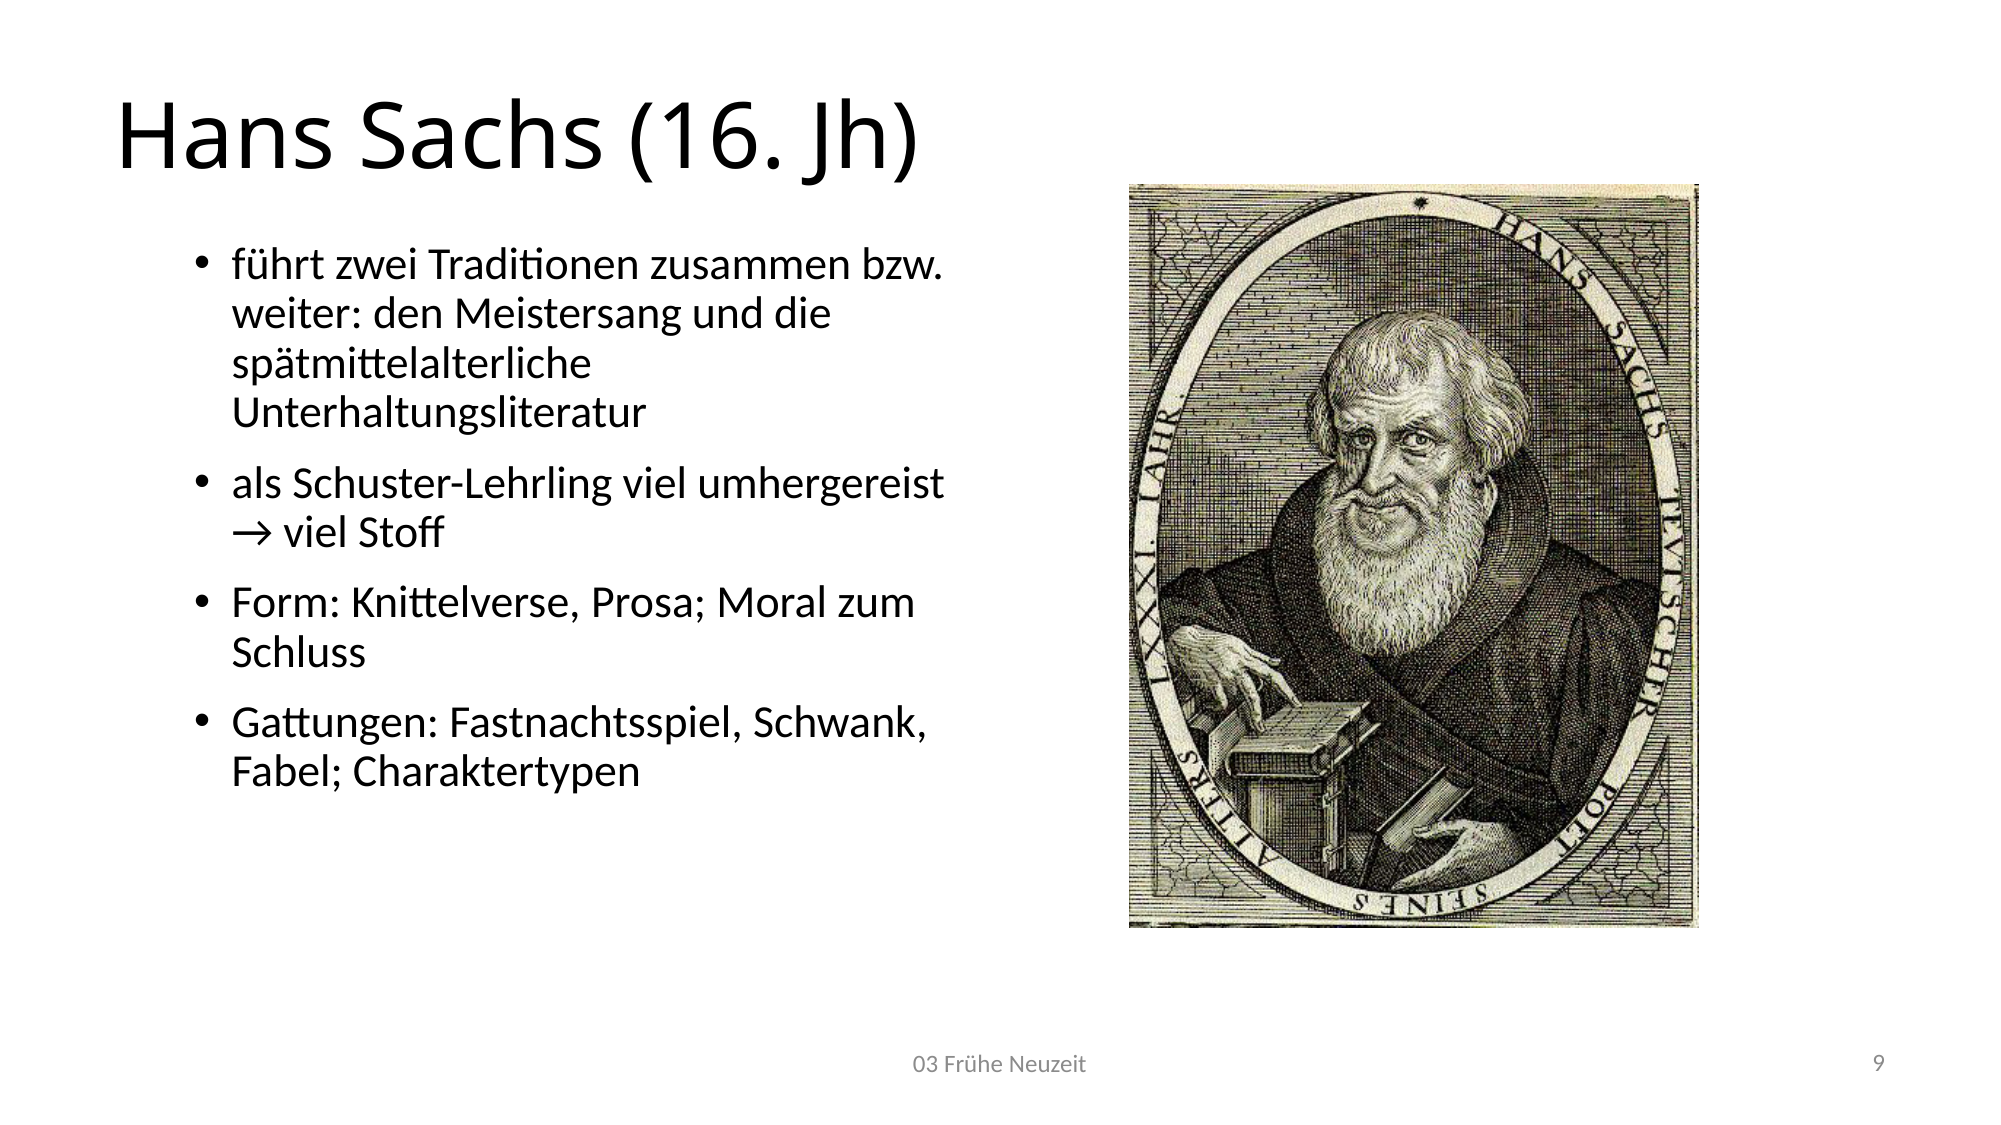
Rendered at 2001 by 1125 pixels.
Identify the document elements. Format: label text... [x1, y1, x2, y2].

footer 03 Frühe Neuzeit [683, 1025, 1317, 1100]
title Hans Sachs (16. Jh) [99, 45, 1900, 233]
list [1129, 184, 1699, 928]
slide_number 9 [1433, 1024, 1900, 1100]
list führt zwei Traditionen zusammen bzw. weiter: den Meistersang und die spätmittelalterliche Unterhaltungsliteratur als Schuster-Lehrling viel umhergereist → viel Stoff Form: Knittelverse, Prosa; Moral zum Schluss Gattungen: Fastnachtsspiel, Schwank, Fabel; Charaktertypen [179, 232, 985, 1031]
